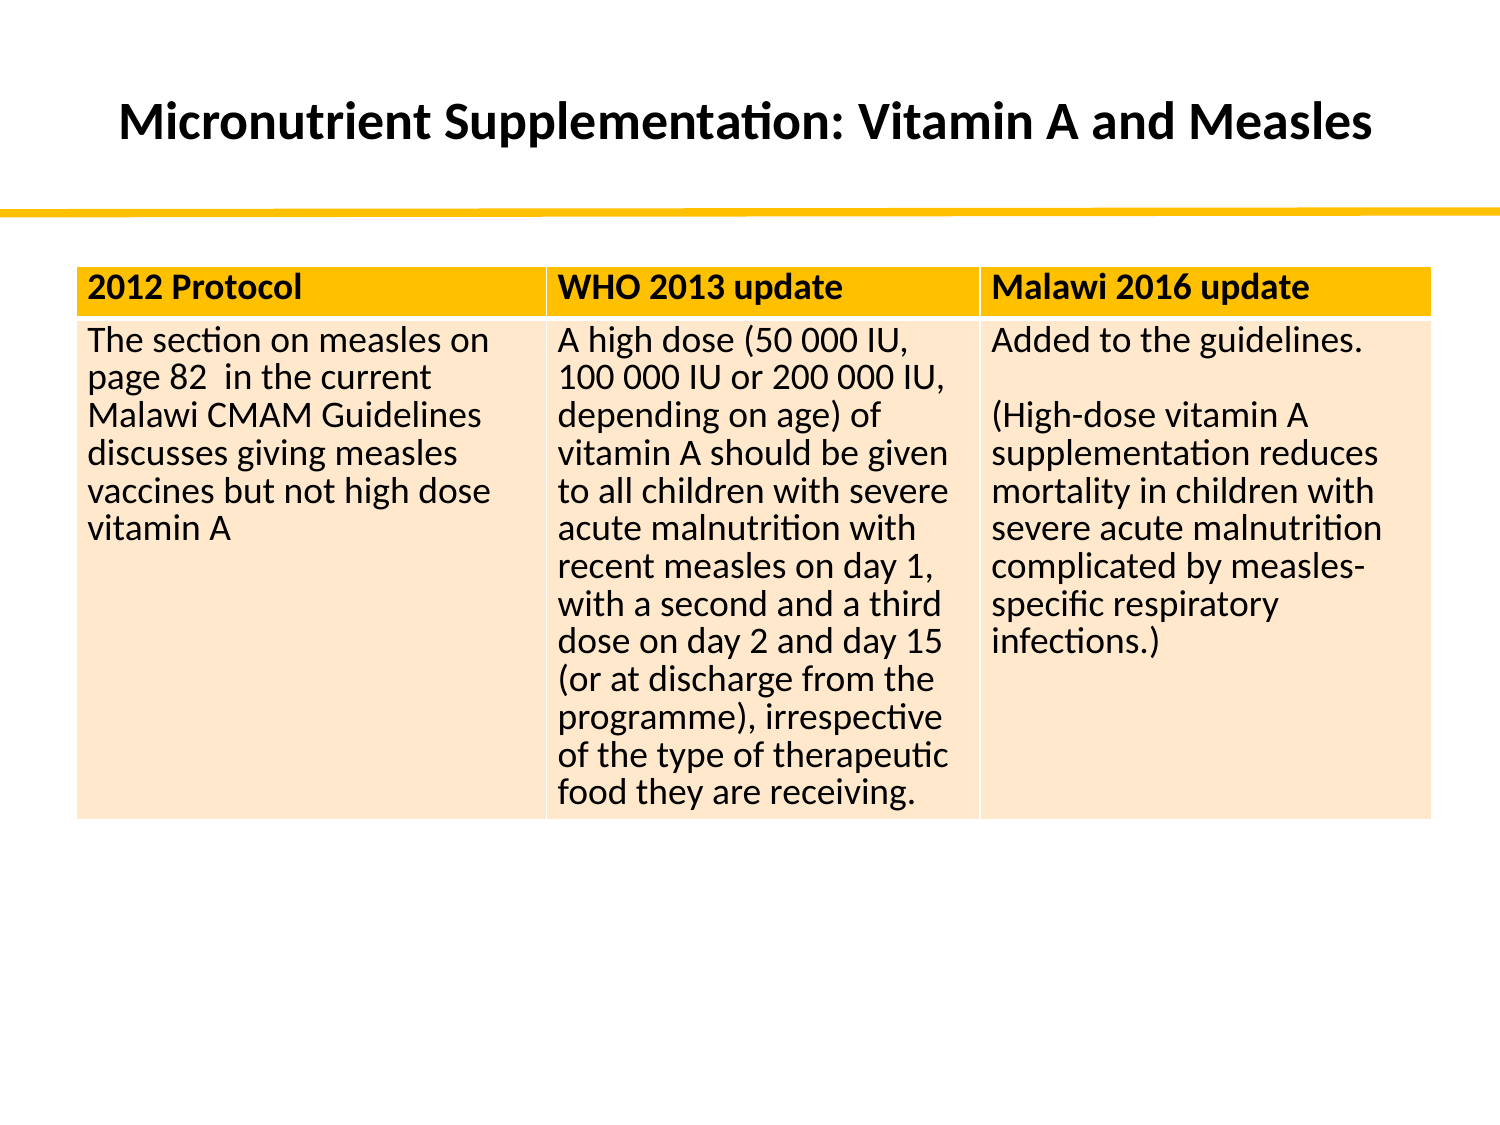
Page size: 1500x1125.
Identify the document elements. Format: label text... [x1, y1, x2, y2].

table_header WHO 2013 update [547, 267, 979, 316]
table_cell A high dose (50 000 IU, 100 000 IU or 200 000 IU, depending on age) of vitamin A should be given to all children with severe acute malnutrition with recent measles on day 1, with a second and a third dose on day 2 and day 15 (or at discharge from the programme), irrespective of the type of therapeutic food they are receiving. [547, 321, 979, 819]
table_header 2012 Protocol [77, 267, 546, 316]
title Micronutrient Supplementation: Vitamin A and Measles [103, 59, 1397, 185]
table_cell The section on measles on page 82 in the current Malawi CMAM Guidelines discusses giving measles vaccines but not high dose vitamin A [77, 321, 546, 819]
table_header Malawi 2016 update [981, 267, 1431, 316]
table_cell Added to the guidelines. (High-dose vitamin A supplementation reduces mortality in children with severe acute malnutrition complicated by measles-specific respiratory infections.) [981, 321, 1431, 819]
